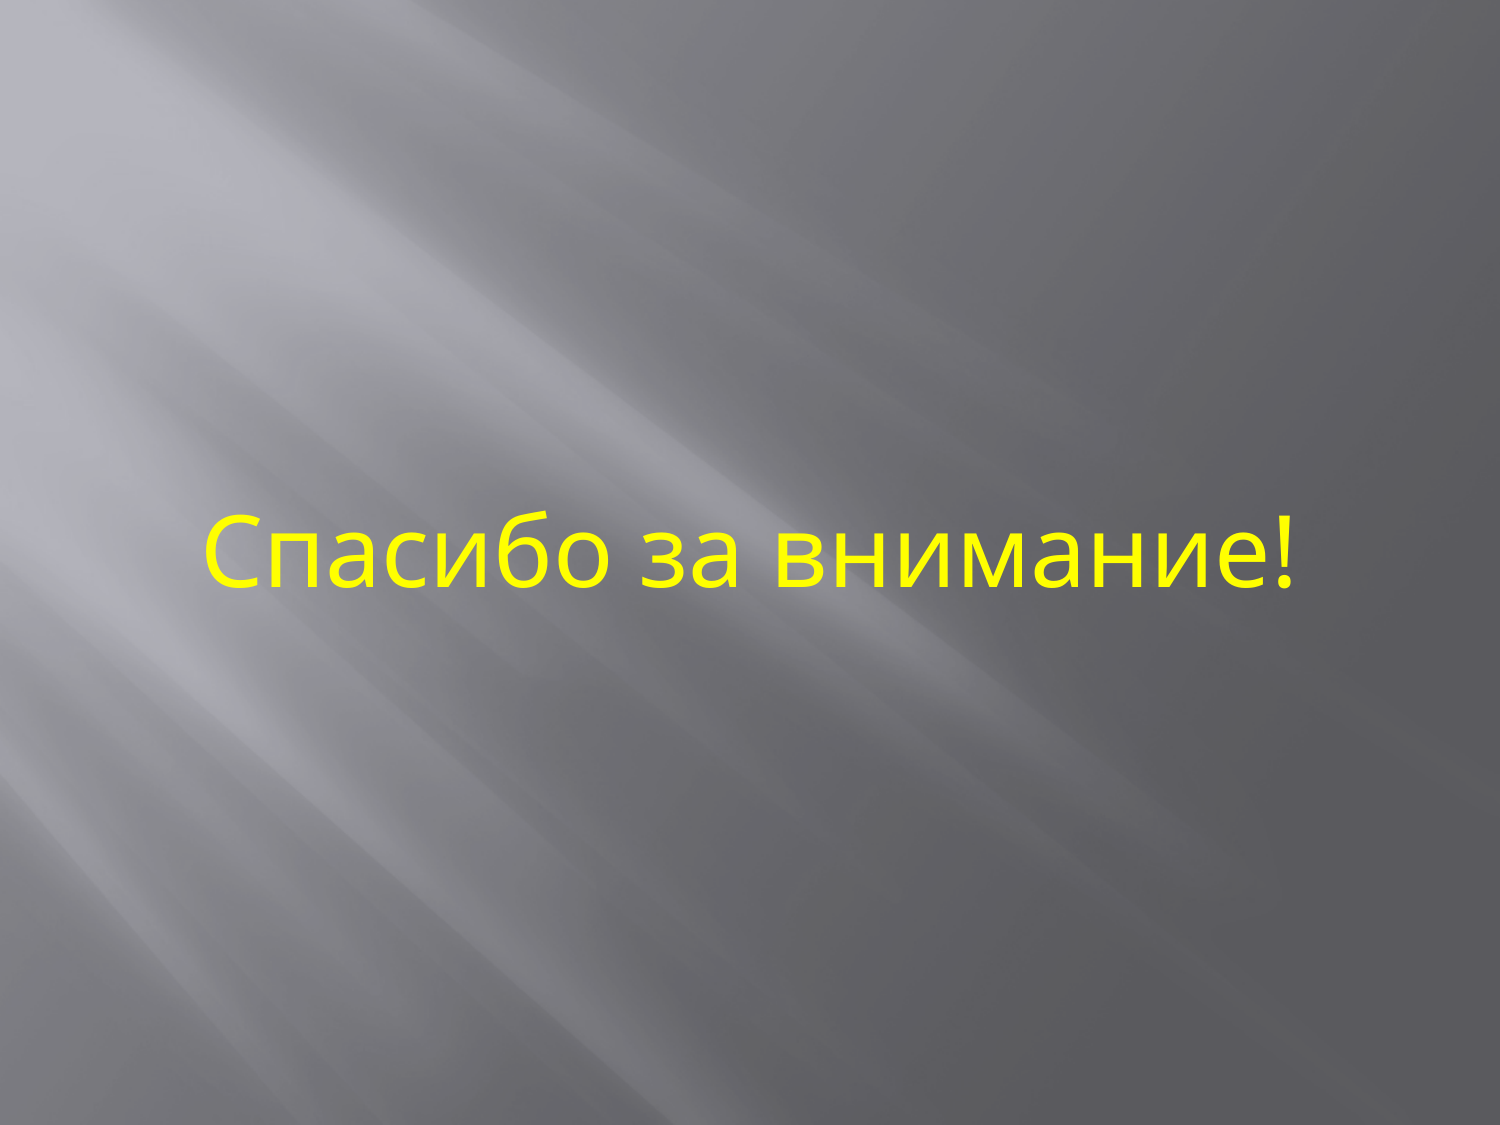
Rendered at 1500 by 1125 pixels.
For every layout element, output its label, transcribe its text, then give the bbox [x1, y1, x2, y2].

text_box Спасибо за внимание! [185, 479, 1314, 615]
